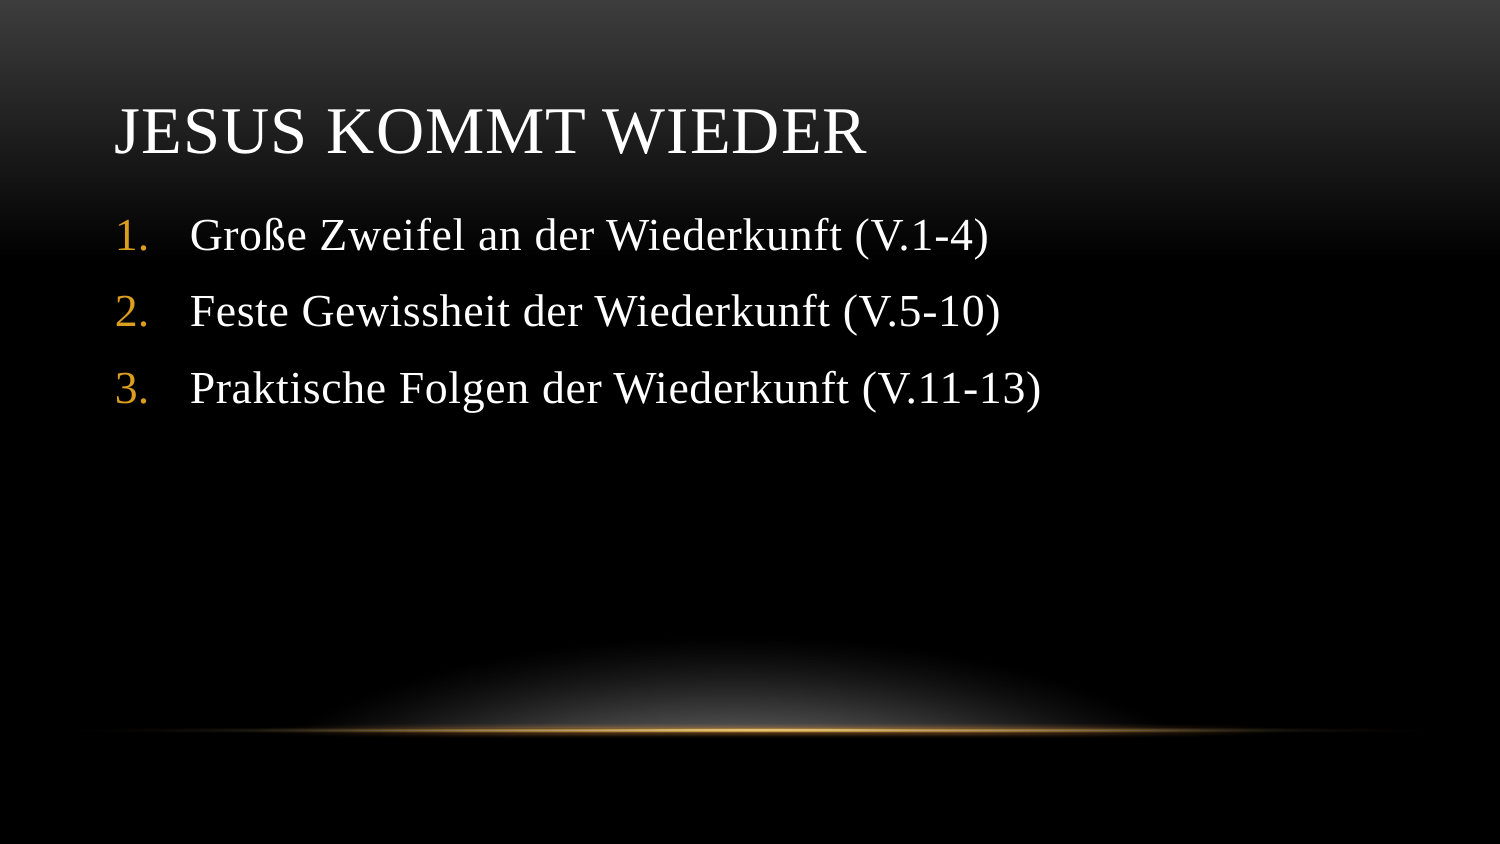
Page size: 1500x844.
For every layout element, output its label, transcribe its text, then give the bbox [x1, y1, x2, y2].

list Große Zweifel an der Wiederkunft (V.1-4) Feste Gewissheit der Wiederkunft (V.5-10) Praktische Folgen der Wiederkunft (V.11-13) [99, 196, 1400, 704]
picture [0, 0, 1500, 844]
title Jesus kommt wieder [99, 33, 1400, 175]
